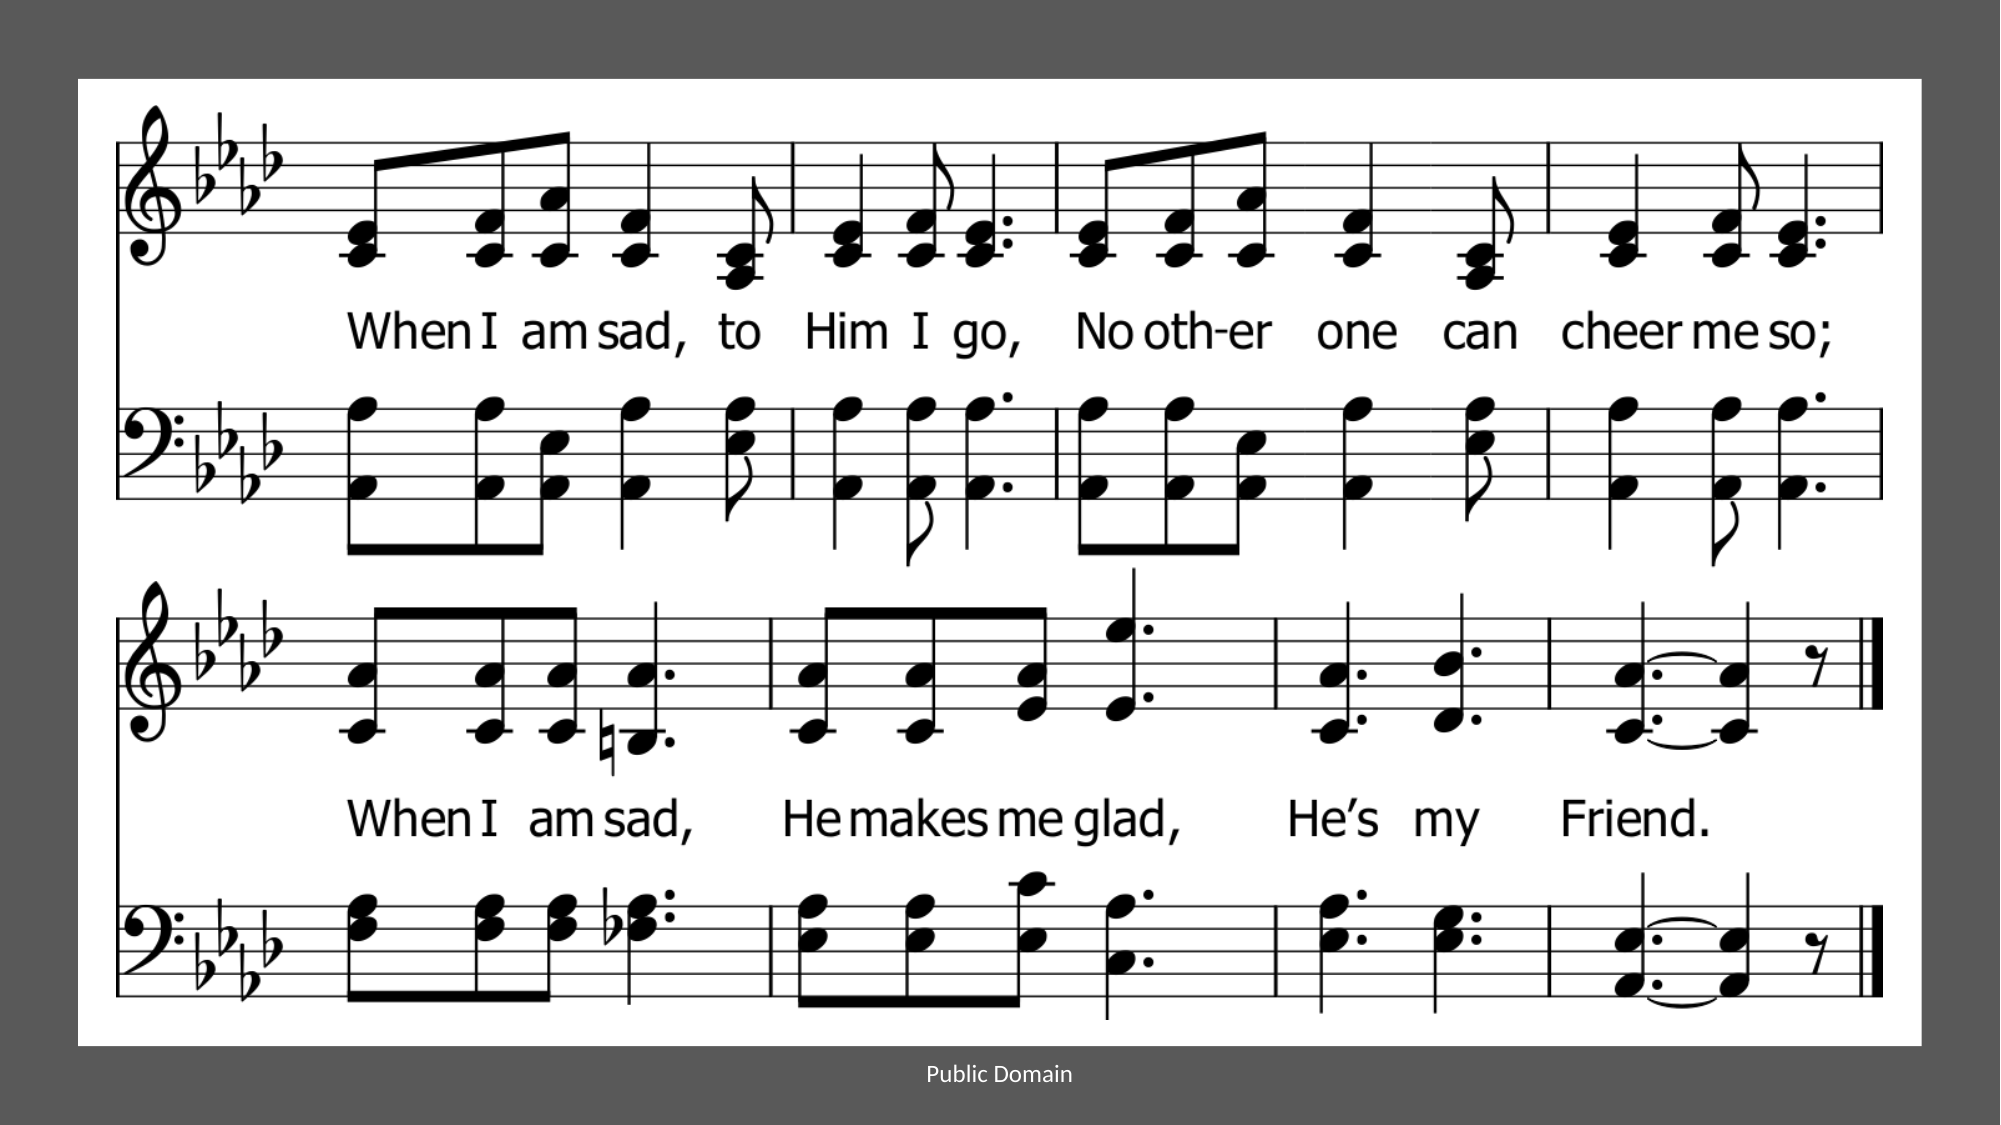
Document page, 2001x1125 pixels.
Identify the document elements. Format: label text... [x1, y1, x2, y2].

footer Public Domain [662, 1042, 1338, 1103]
picture [116, 105, 1883, 1020]
text_box [0, 0, 2000, 1125]
text_box [77, 78, 1923, 1047]
